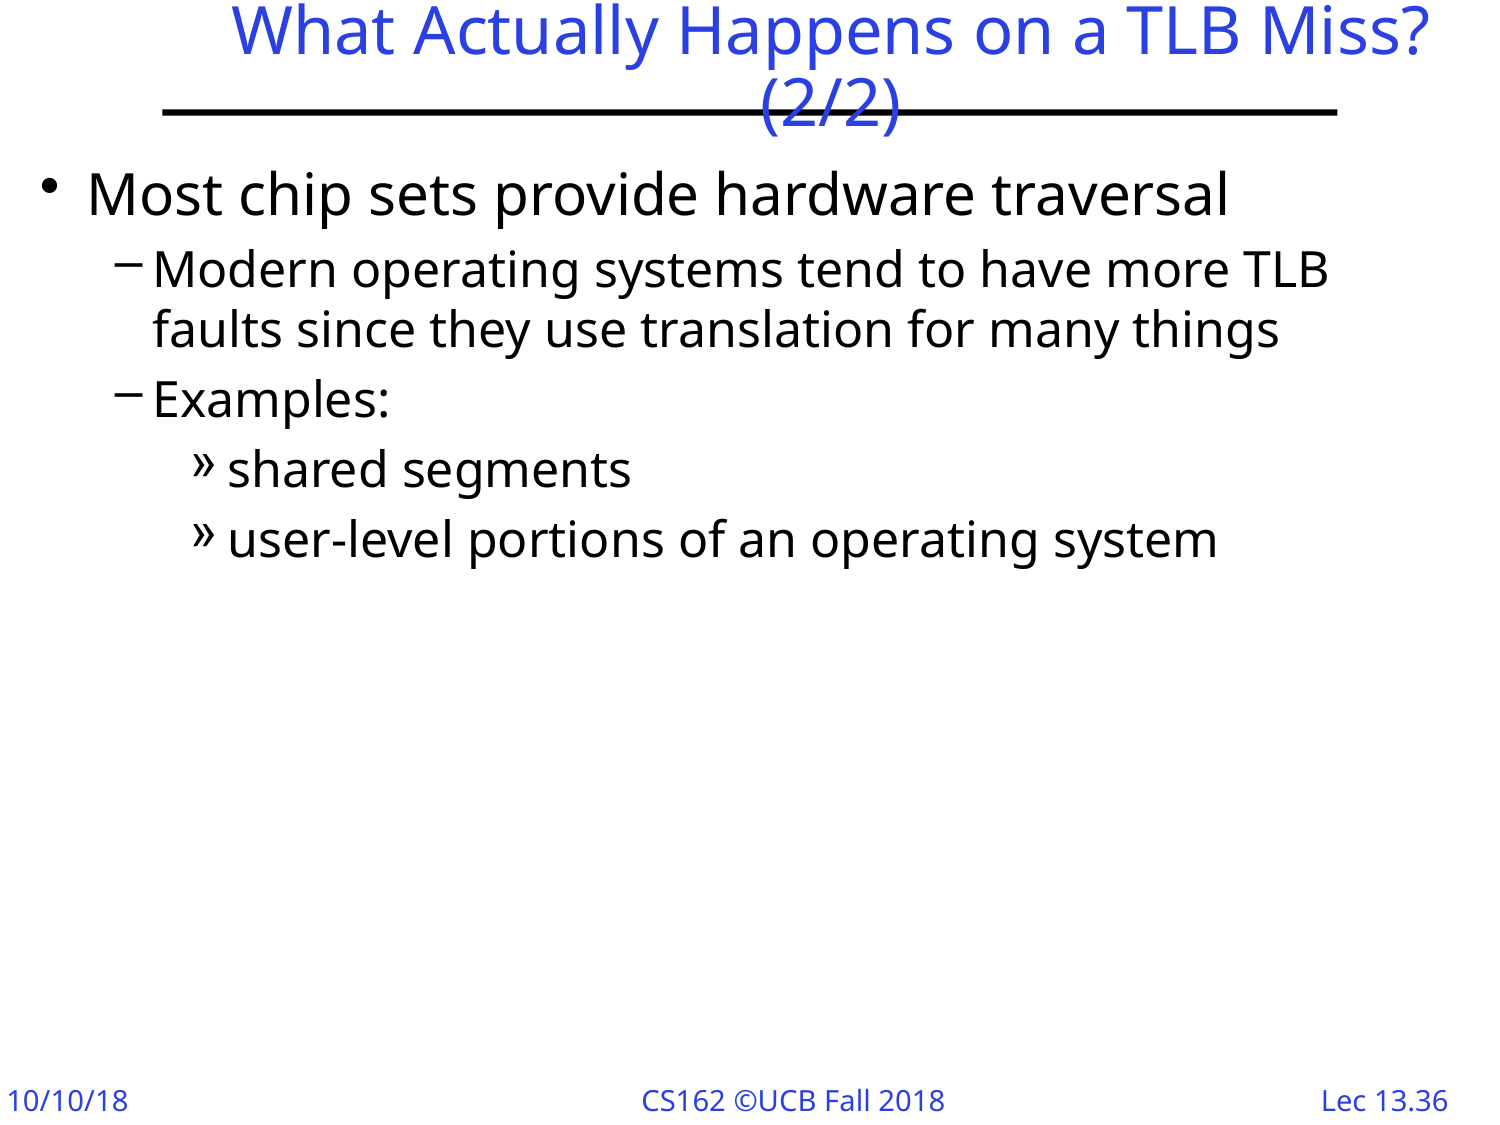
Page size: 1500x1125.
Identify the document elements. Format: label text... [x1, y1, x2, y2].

list Most chip sets provide hardware traversal Modern operating systems tend to have more TLB faults since they use translation for many things Examples: shared segments user-level portions of an operating system [24, 149, 1488, 1025]
title What Actually Happens on a TLB Miss? (2/2) [162, 24, 1500, 113]
